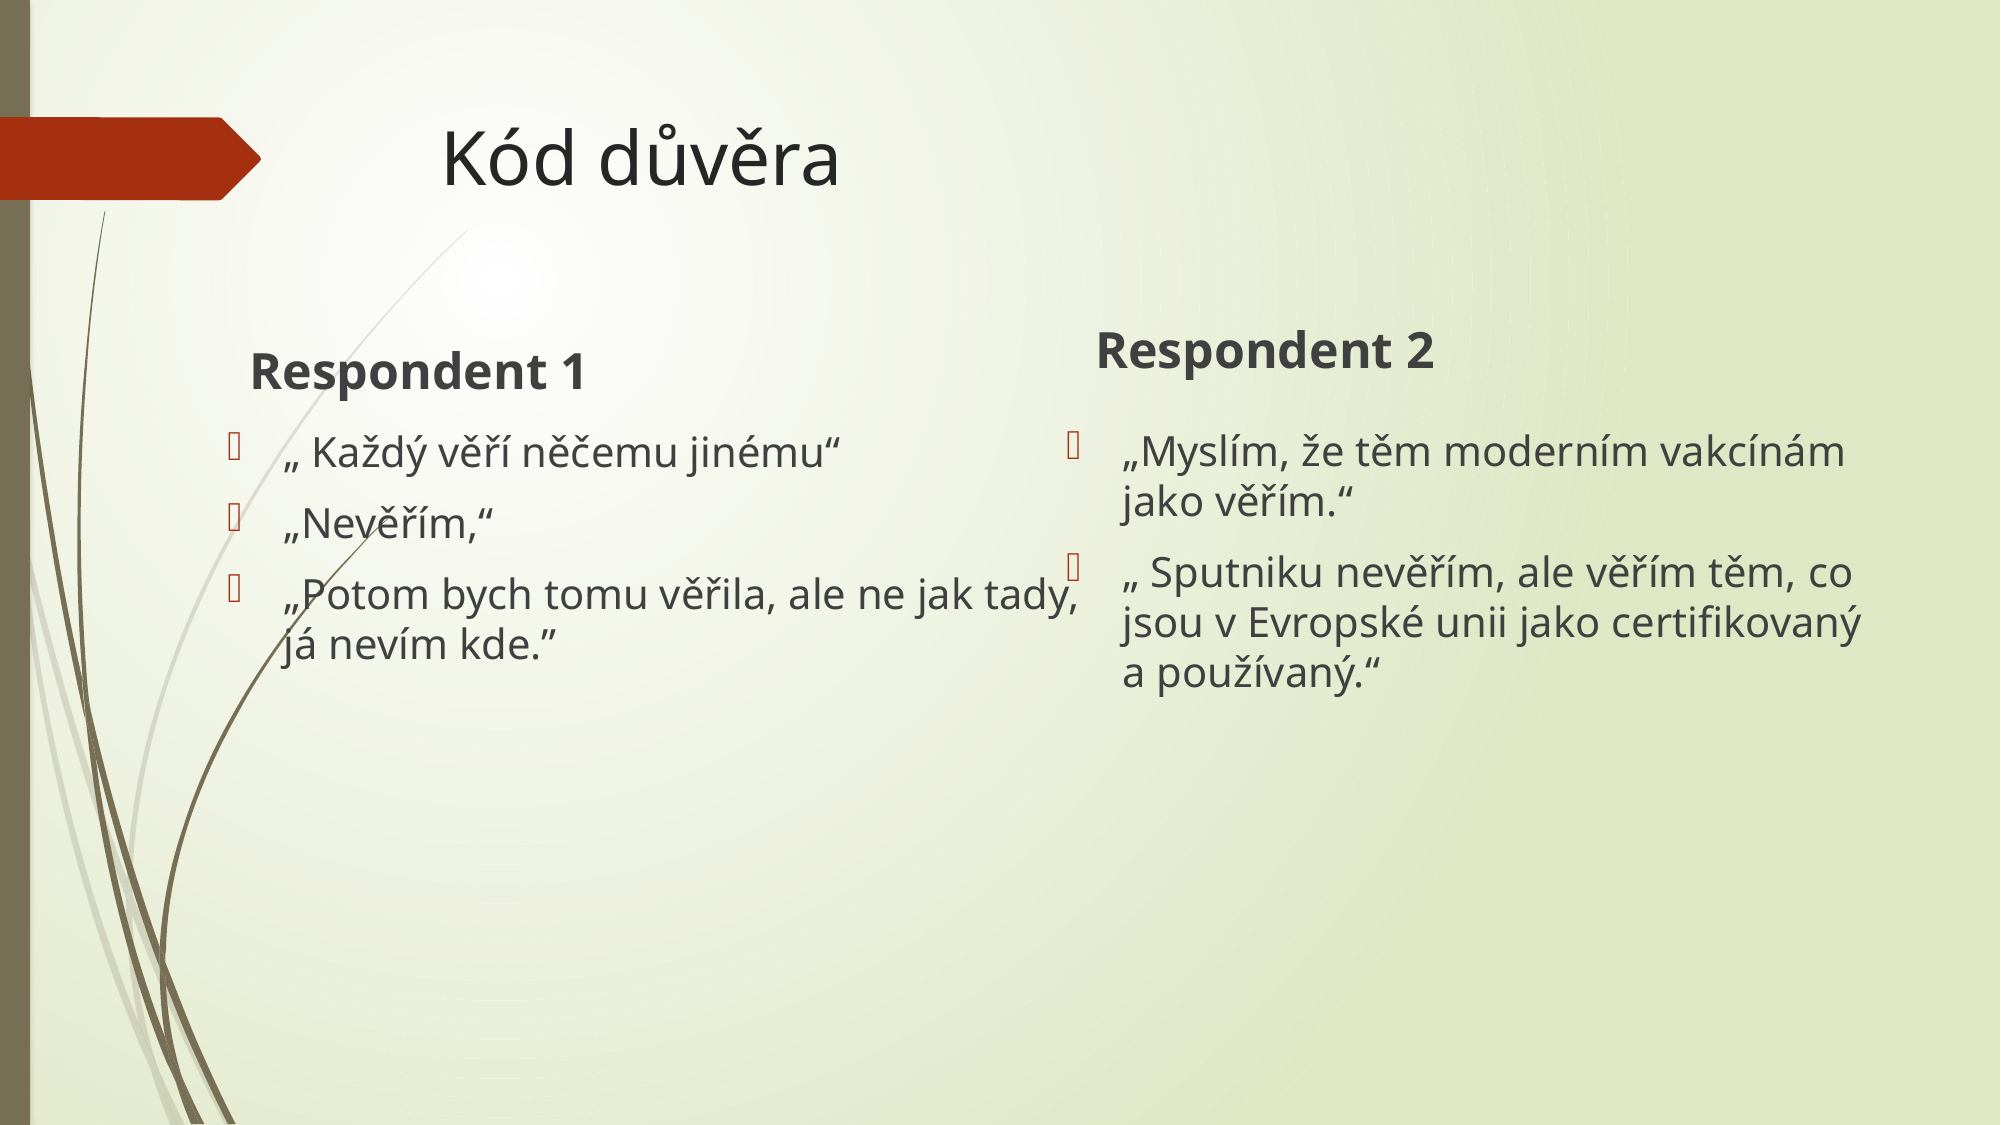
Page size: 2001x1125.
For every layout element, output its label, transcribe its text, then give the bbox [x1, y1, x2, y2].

list Respondent 1 [234, 312, 890, 408]
list „Myslím, že těm moderním vakcínám jako věřím.“ „ Sputniku nevěřím, ale věřím těm, co jsou v Evropské unii jako certifikovaný a používaný.“ [1051, 417, 1888, 968]
list „ Každý věří něčemu jinému“ „Nevěřím,“ „Potom bych tomu věřila, ale ne jak tady, já nevím kde.” [212, 418, 1138, 969]
title Kód důvěra [425, 102, 1888, 313]
list Respondent 2 [1080, 291, 1737, 386]
